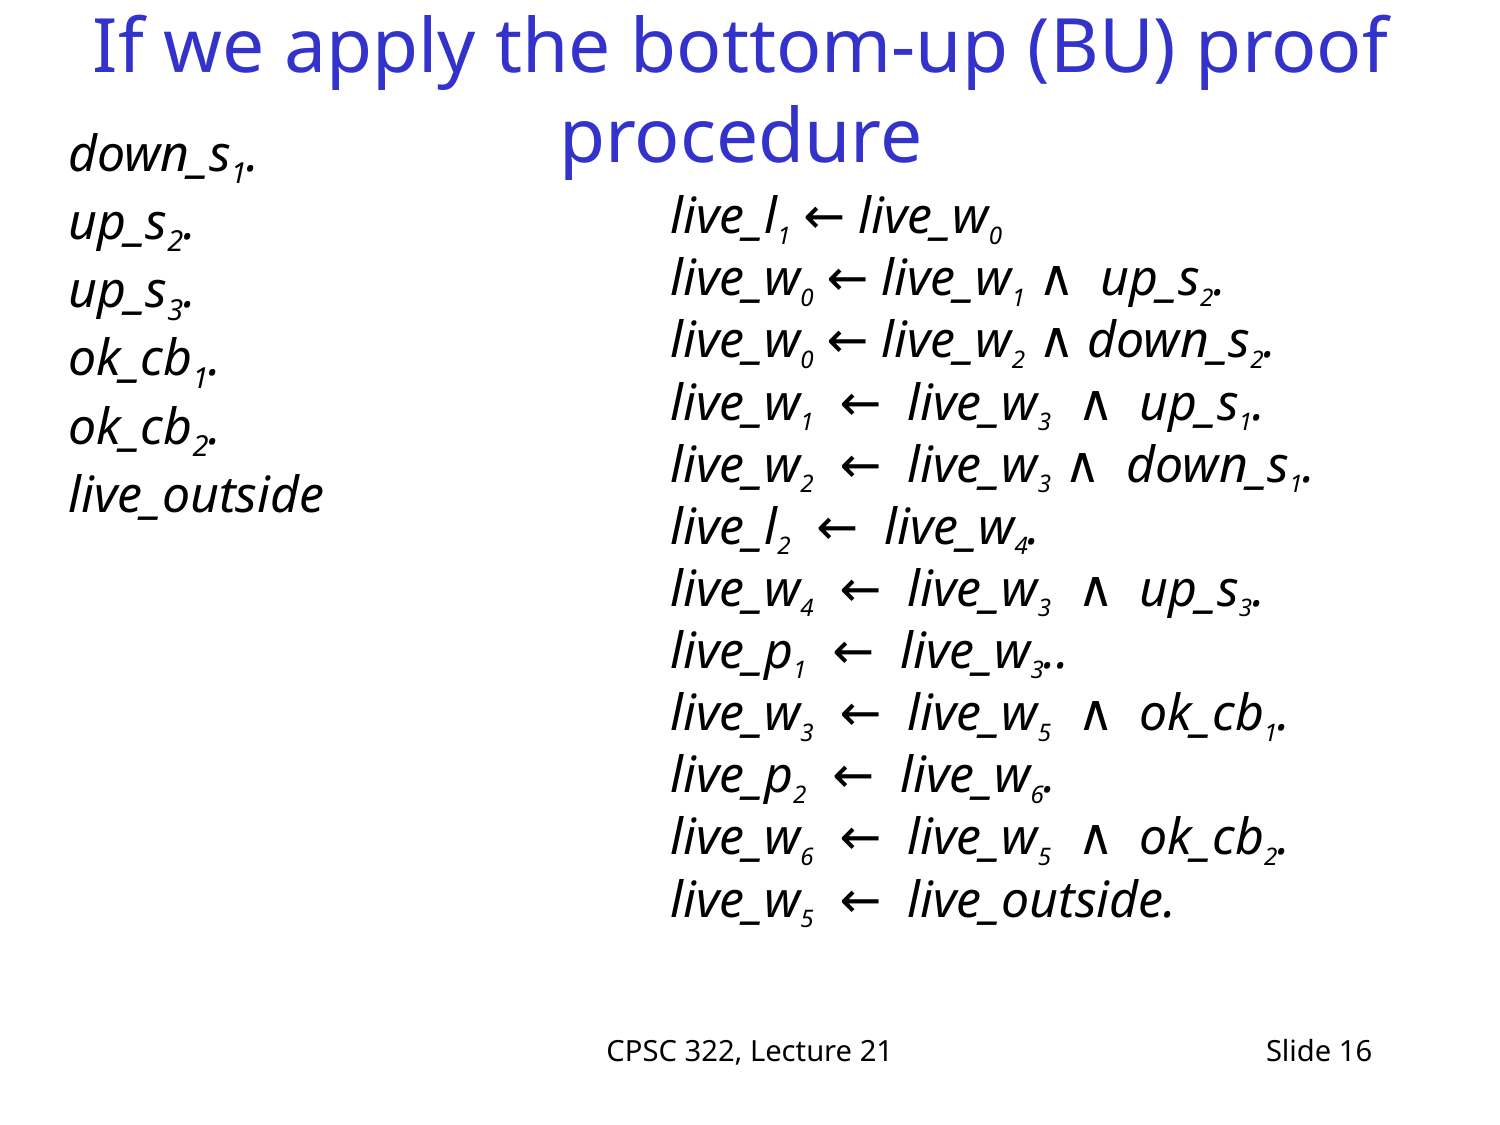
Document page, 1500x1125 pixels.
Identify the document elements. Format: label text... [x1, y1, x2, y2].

slide_number Slide 16 [1074, 1024, 1388, 1101]
list down_s1. up_s2. up_s3. ok_cb1. ok_cb2. live_outside [52, 113, 565, 852]
title If we apply the bottom-up (BU) proof procedure [40, 30, 1442, 144]
footer CPSC 322, Lecture 21 [512, 1024, 988, 1101]
text_box live_l1 ← live_w0 live_w0 ← live_w1 ∧ up_s2. live_w0 ← live_w2 ∧ down_s2. live_w1 ← live_w3 ∧ up_s1. live_w2 ← live_w3 ∧ down_s1. live_l2 ← live_w4. live_w4 ← live_w3 ∧ up_s3. live_p1 ← live_w3.. live_w3 ← live_w5 ∧ ok_cb1. live_p2 ← live_w6. live_w6 ← live_w5 ∧ ok_cb2. live_w5 ← live_outside. [655, 184, 1412, 953]
